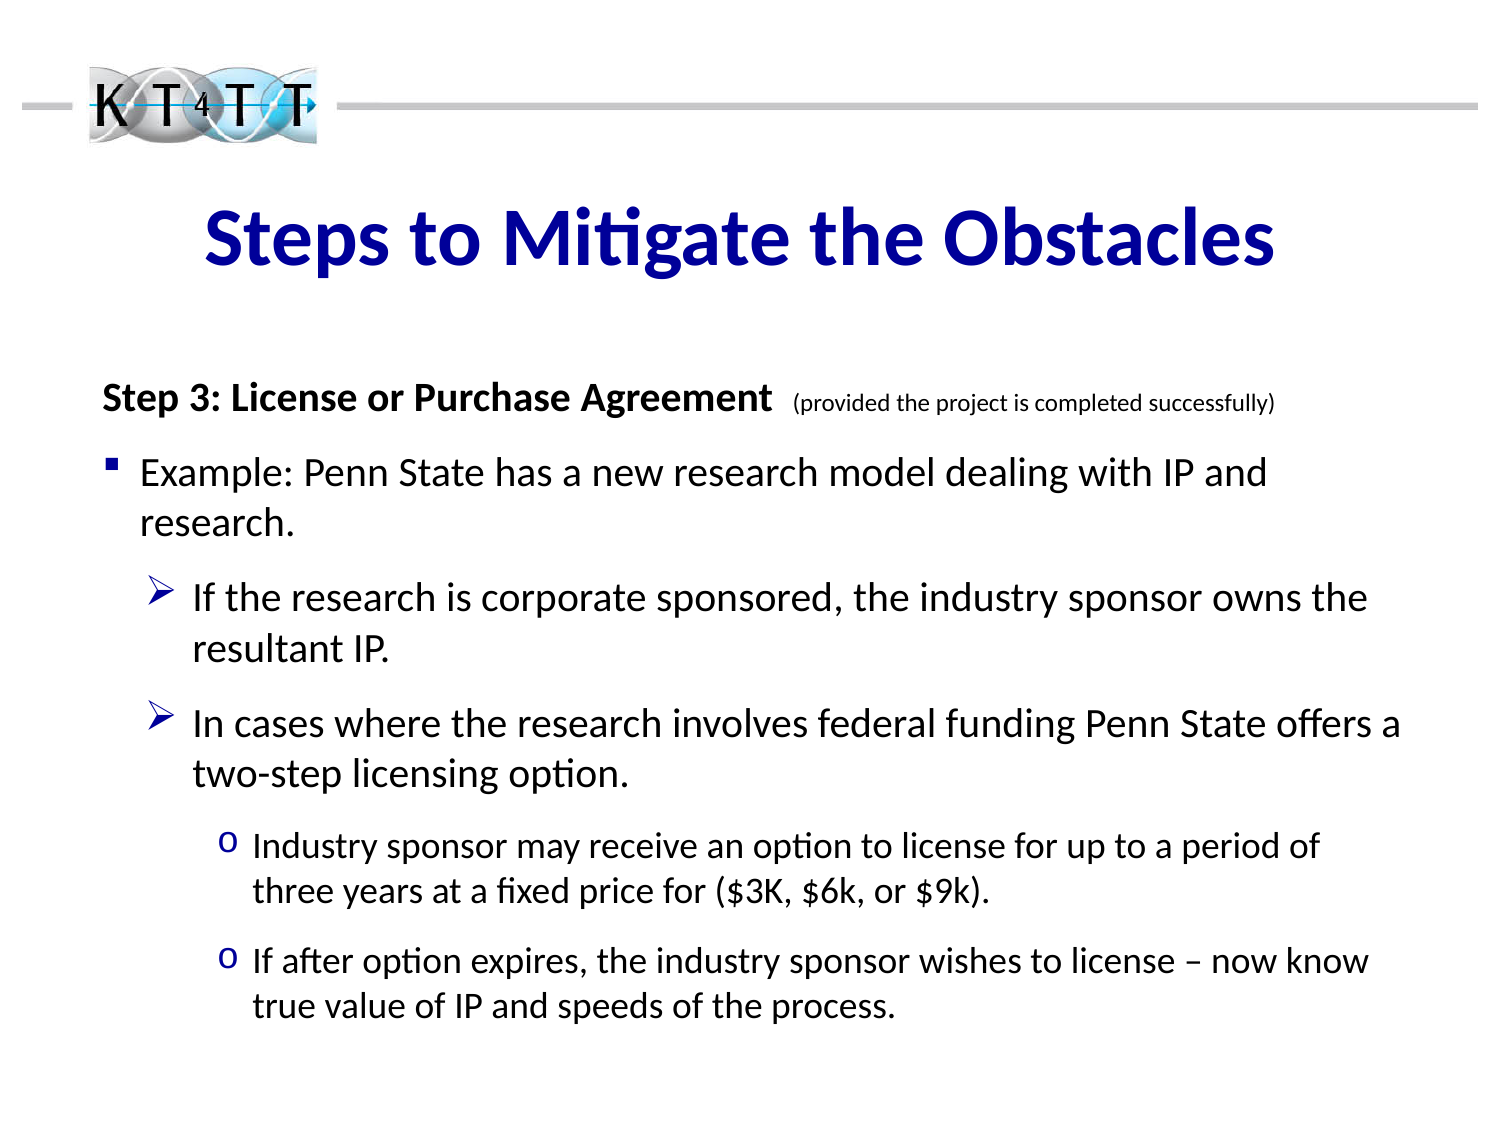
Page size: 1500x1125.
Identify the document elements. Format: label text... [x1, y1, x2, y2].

list Step 3: License or Purchase Agreement (provided the project is completed successfully) Example: Penn State has a new research model dealing with IP and research. If the research is corporate sponsored, the industry sponsor owns the resultant IP. In cases where the research involves federal funding Penn State offers a two-step licensing option. Industry sponsor may receive an option to license for up to a period of three years at a fixed price for ($3K, $6k, or $9k). If after option expires, the industry sponsor wishes to license – now know true value of IP and speeds of the process. [87, 362, 1425, 1105]
picture [22, 0, 1478, 1125]
title Steps to Mitigate the Obstacles [75, 174, 1425, 363]
